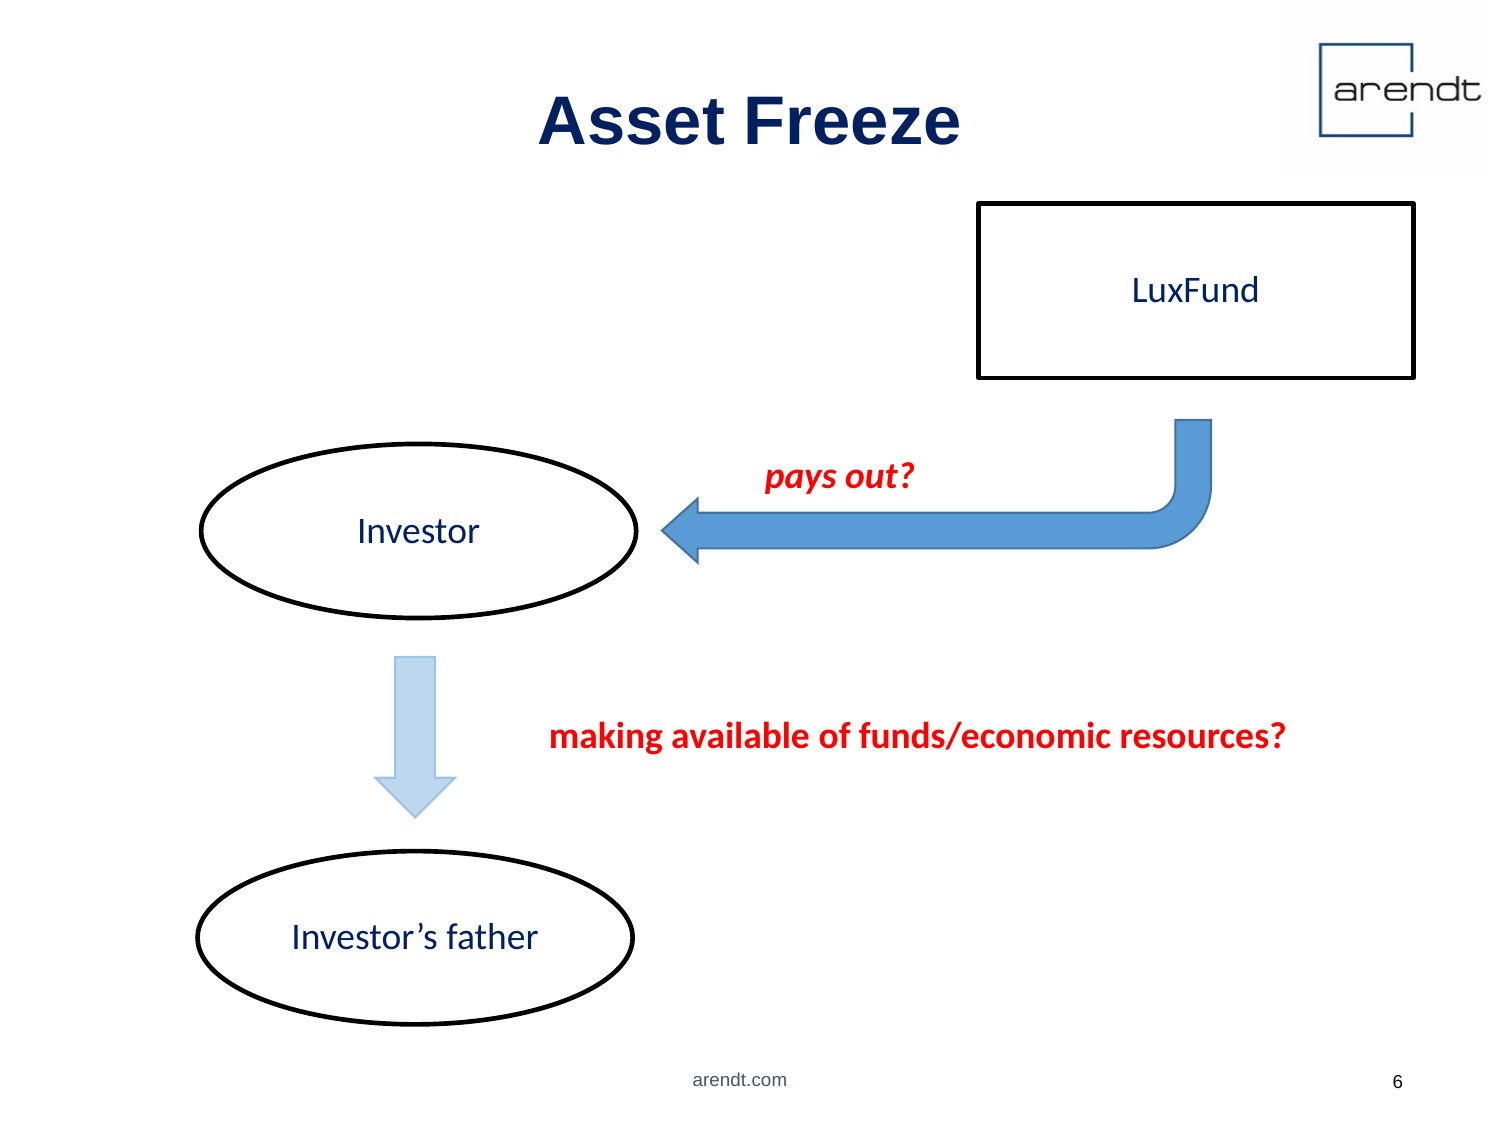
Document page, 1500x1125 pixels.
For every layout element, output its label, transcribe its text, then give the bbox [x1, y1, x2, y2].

text_box Investor’s father [197, 851, 633, 1025]
text_box pays out? [749, 443, 1169, 504]
text_box [660, 418, 1213, 565]
text_box making available of funds/economic resources? [534, 704, 1339, 764]
picture [1280, 5, 1489, 171]
text_box [372, 655, 458, 819]
text_box Investor [201, 443, 637, 619]
list LuxFund [978, 203, 1414, 378]
title Asset Freeze [103, 59, 1397, 185]
